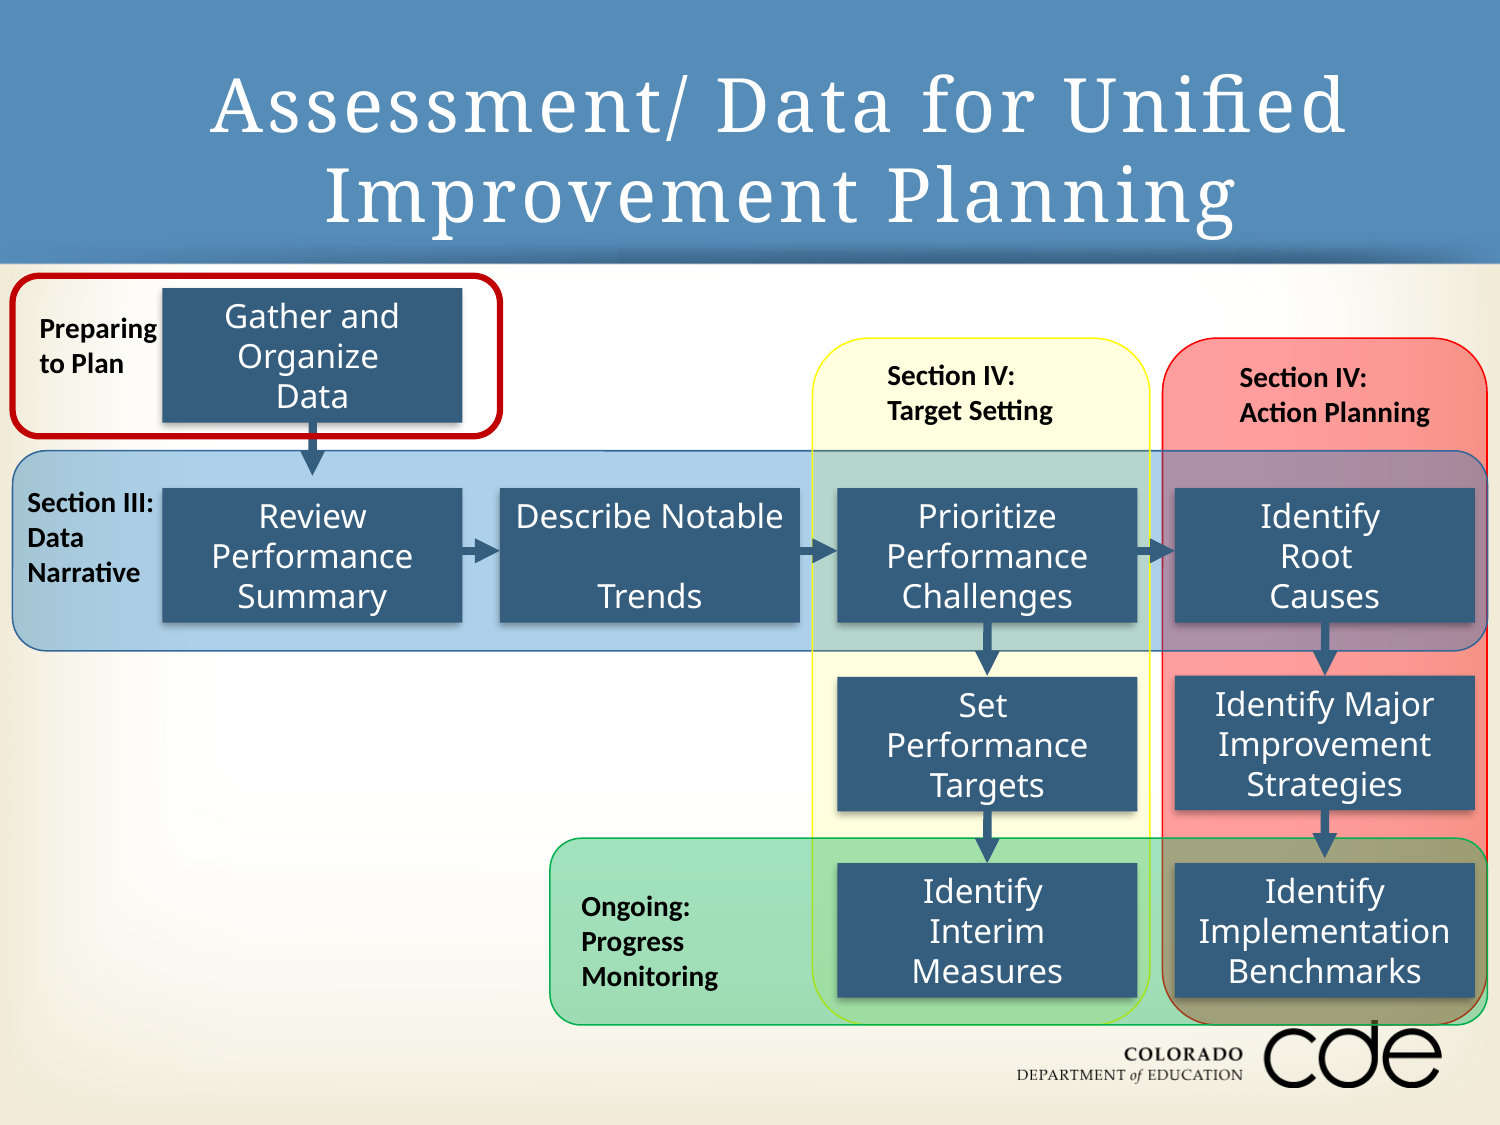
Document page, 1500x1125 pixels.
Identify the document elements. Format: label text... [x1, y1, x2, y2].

text_box [1327, 658, 1488, 837]
text_box [1162, 659, 1323, 837]
text_box [10, 274, 502, 438]
text_box Section IV: Action Planning [1224, 350, 1450, 436]
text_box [812, 337, 1151, 837]
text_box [1154, 450, 1488, 652]
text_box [12, 450, 807, 652]
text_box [549, 837, 1488, 1026]
picture [0, 0, 1500, 1125]
title Assessment/ Data for Unified Improvement Planning [75, 50, 1488, 175]
text_box [1162, 338, 1488, 450]
text_box Identify Major Improvement Strategies [1174, 675, 1475, 811]
